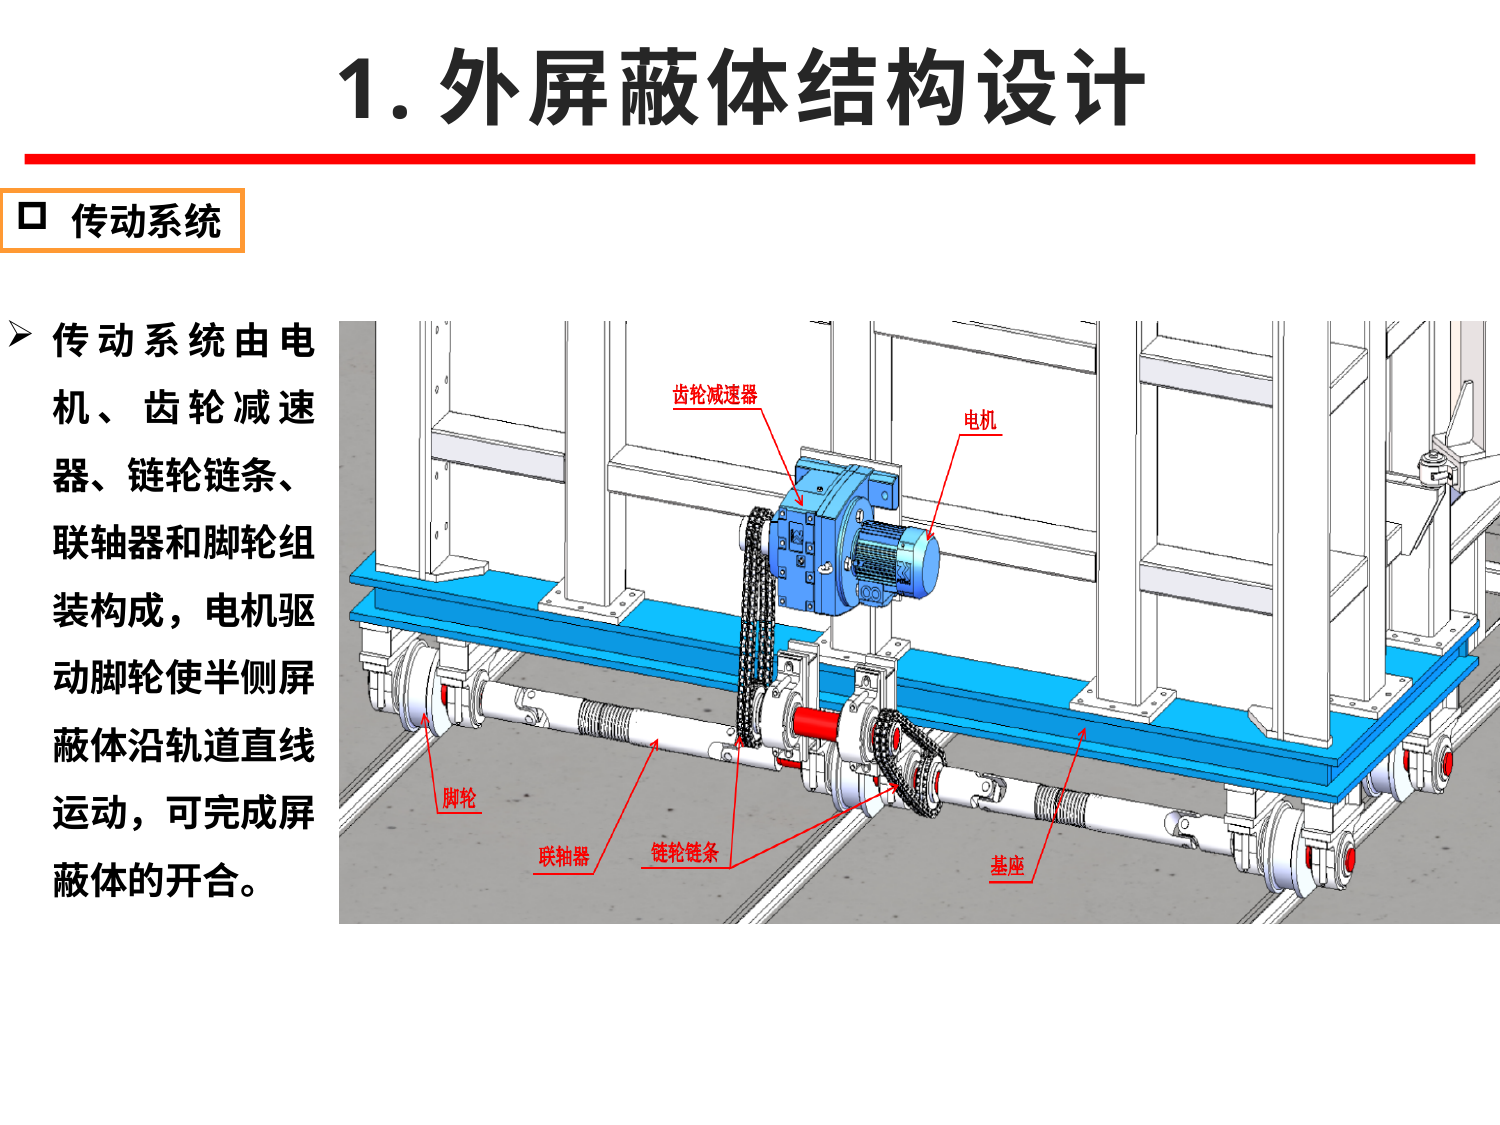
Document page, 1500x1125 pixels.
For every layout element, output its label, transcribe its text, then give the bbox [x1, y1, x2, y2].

picture [338, 319, 1500, 925]
text_box [23, 153, 1476, 165]
title 1.外屏蔽体结构设计 [180, 9, 1303, 161]
text_box 传动系统由电机、齿轮减速器、链轮链条、联轴器和脚轮组装构成，电机驱动脚轮使半侧屏蔽体沿轨道直线运动，可完成屏蔽体的开合。 [0, 286, 332, 1109]
text_box 传动系统 [0, 190, 243, 251]
